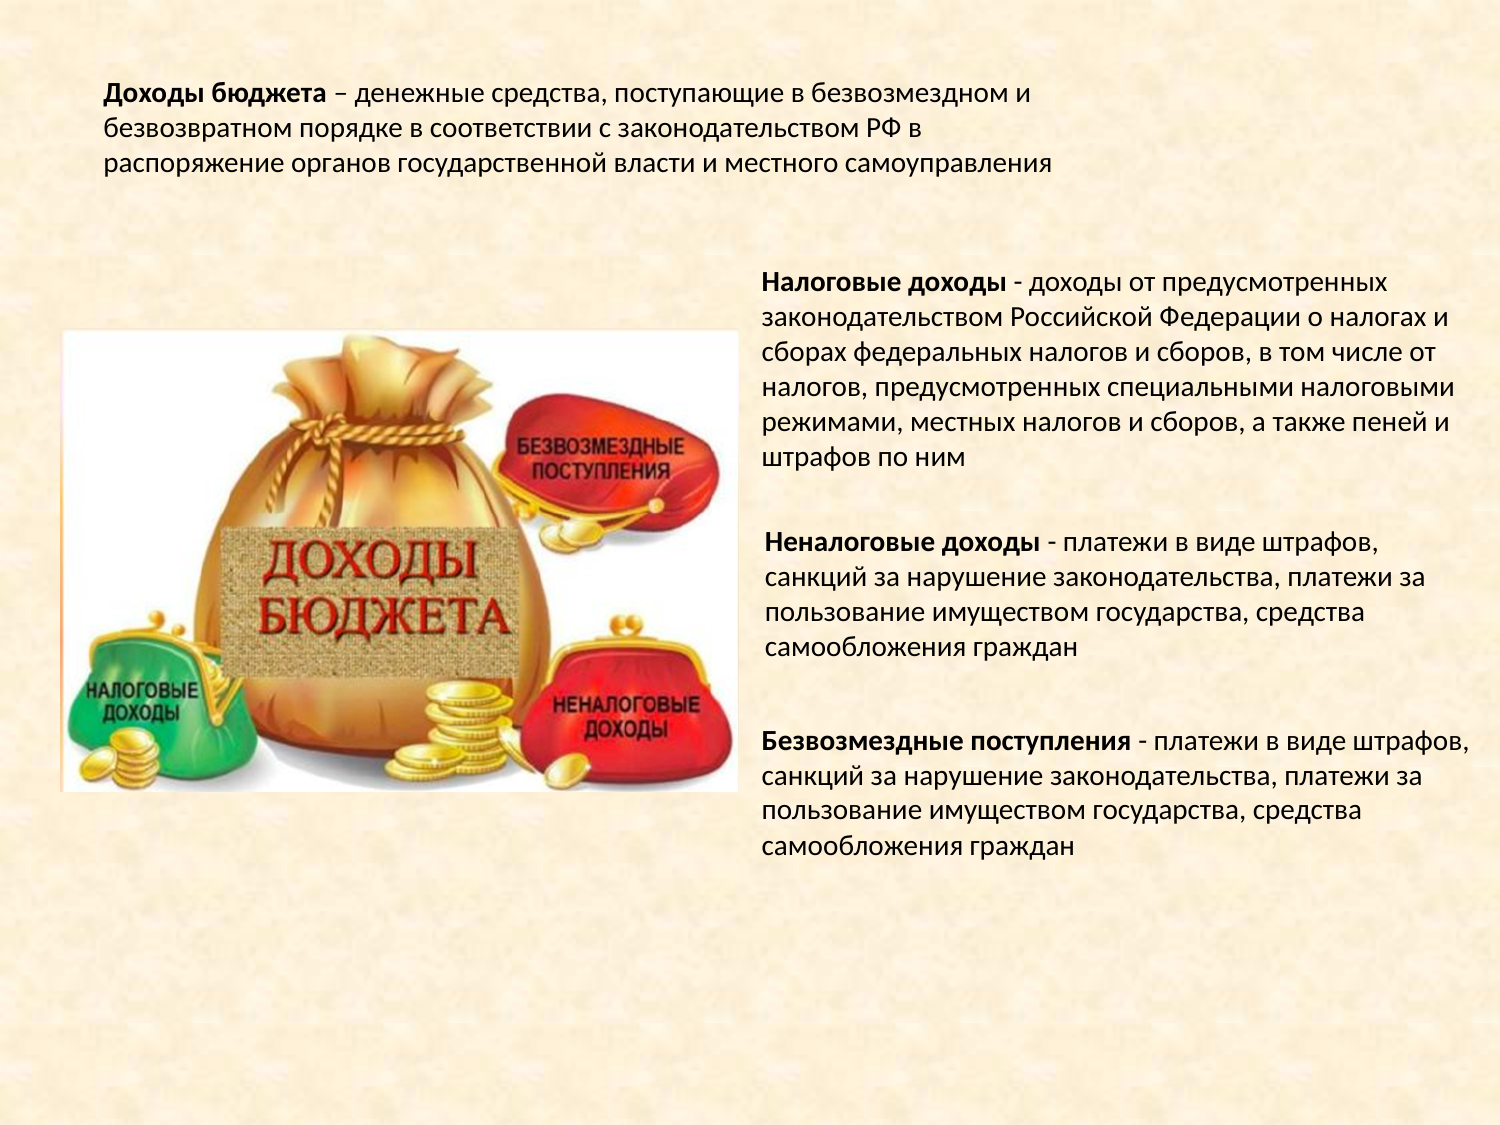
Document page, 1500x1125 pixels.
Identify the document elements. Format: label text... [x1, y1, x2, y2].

text_box Неналоговые доходы - платежи в виде штрафов, санкций за нарушение законодательства, платежи за пользование имуществом государства, средства самообложения граждан [749, 515, 1500, 670]
text_box Налоговые доходы - доходы от предусмотренных законодательством Российской Федерации о налогах и сборах федеральных налогов и сборов, в том числе от налогов, предусмотренных специальными налоговыми режимами, местных налогов и сборов, а также пеней и штрафов по ним [746, 255, 1497, 480]
text_box Безвозмездные поступления - платежи в виде штрафов, санкций за нарушение законодательства, платежи за пользование имуществом государства, средства самообложения граждан [746, 713, 1497, 869]
text_box Доходы бюджета – денежные средства, поступающие в безвозмездном и безвозвратном порядке в соответствии с законодательством РФ в распоряжение органов государственной власти и местного самоуправления [88, 66, 1125, 186]
picture [0, 0, 1500, 1125]
